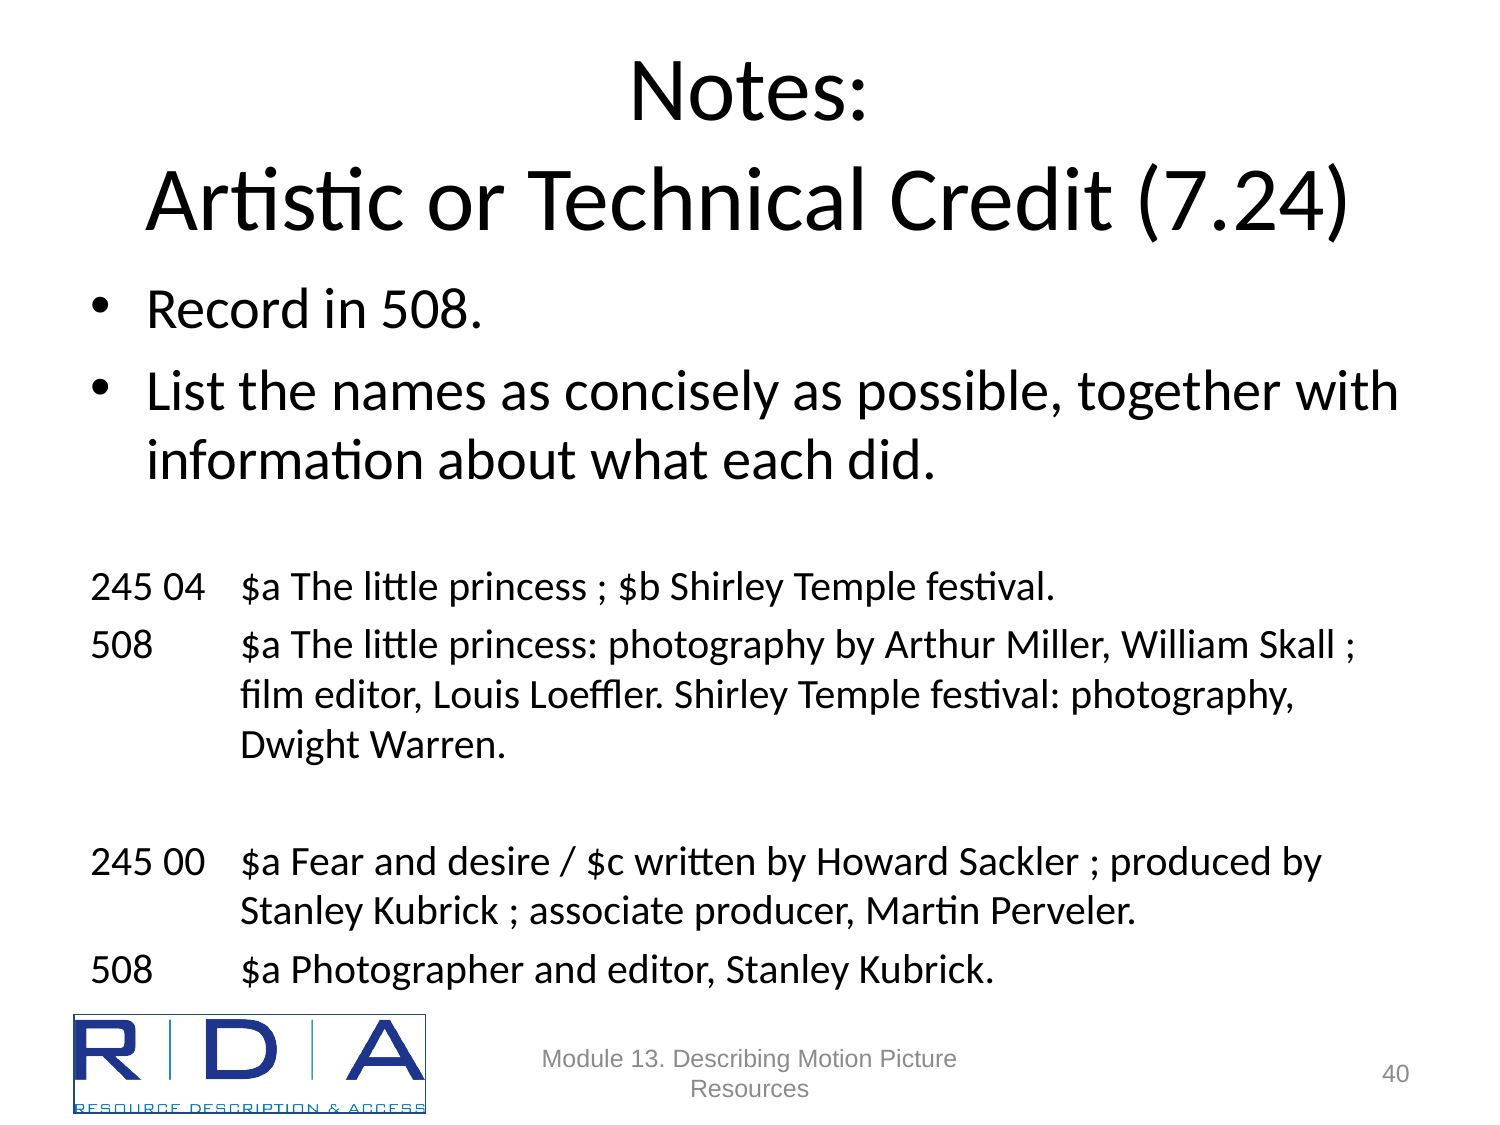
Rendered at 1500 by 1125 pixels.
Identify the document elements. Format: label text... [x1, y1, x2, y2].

footer Module 13. Describing Motion Picture Resources [512, 1042, 988, 1103]
title Notes: Artistic or Technical Credit (7.24) [75, 45, 1425, 233]
picture [75, 1015, 425, 1112]
slide_number 89 [1074, 1042, 1425, 1103]
list Record in 508. List the names as concisely as possible, together with information about what each did. 245 04 $a The little princess ; $b Shirley Temple festival. 508 $a The little princess: photography by Arthur Miller, William Skall ; film editor, Louis Loeffler. Shirley Temple festival: photography, Dwight Warren. 245 00 $a Fear and desire / $c written by Howard Sackler ; produced by Stanley Kubrick ; associate producer, Martin Perveler. 508 $a Photographer and editor, Stanley Kubrick. [75, 262, 1425, 1005]
